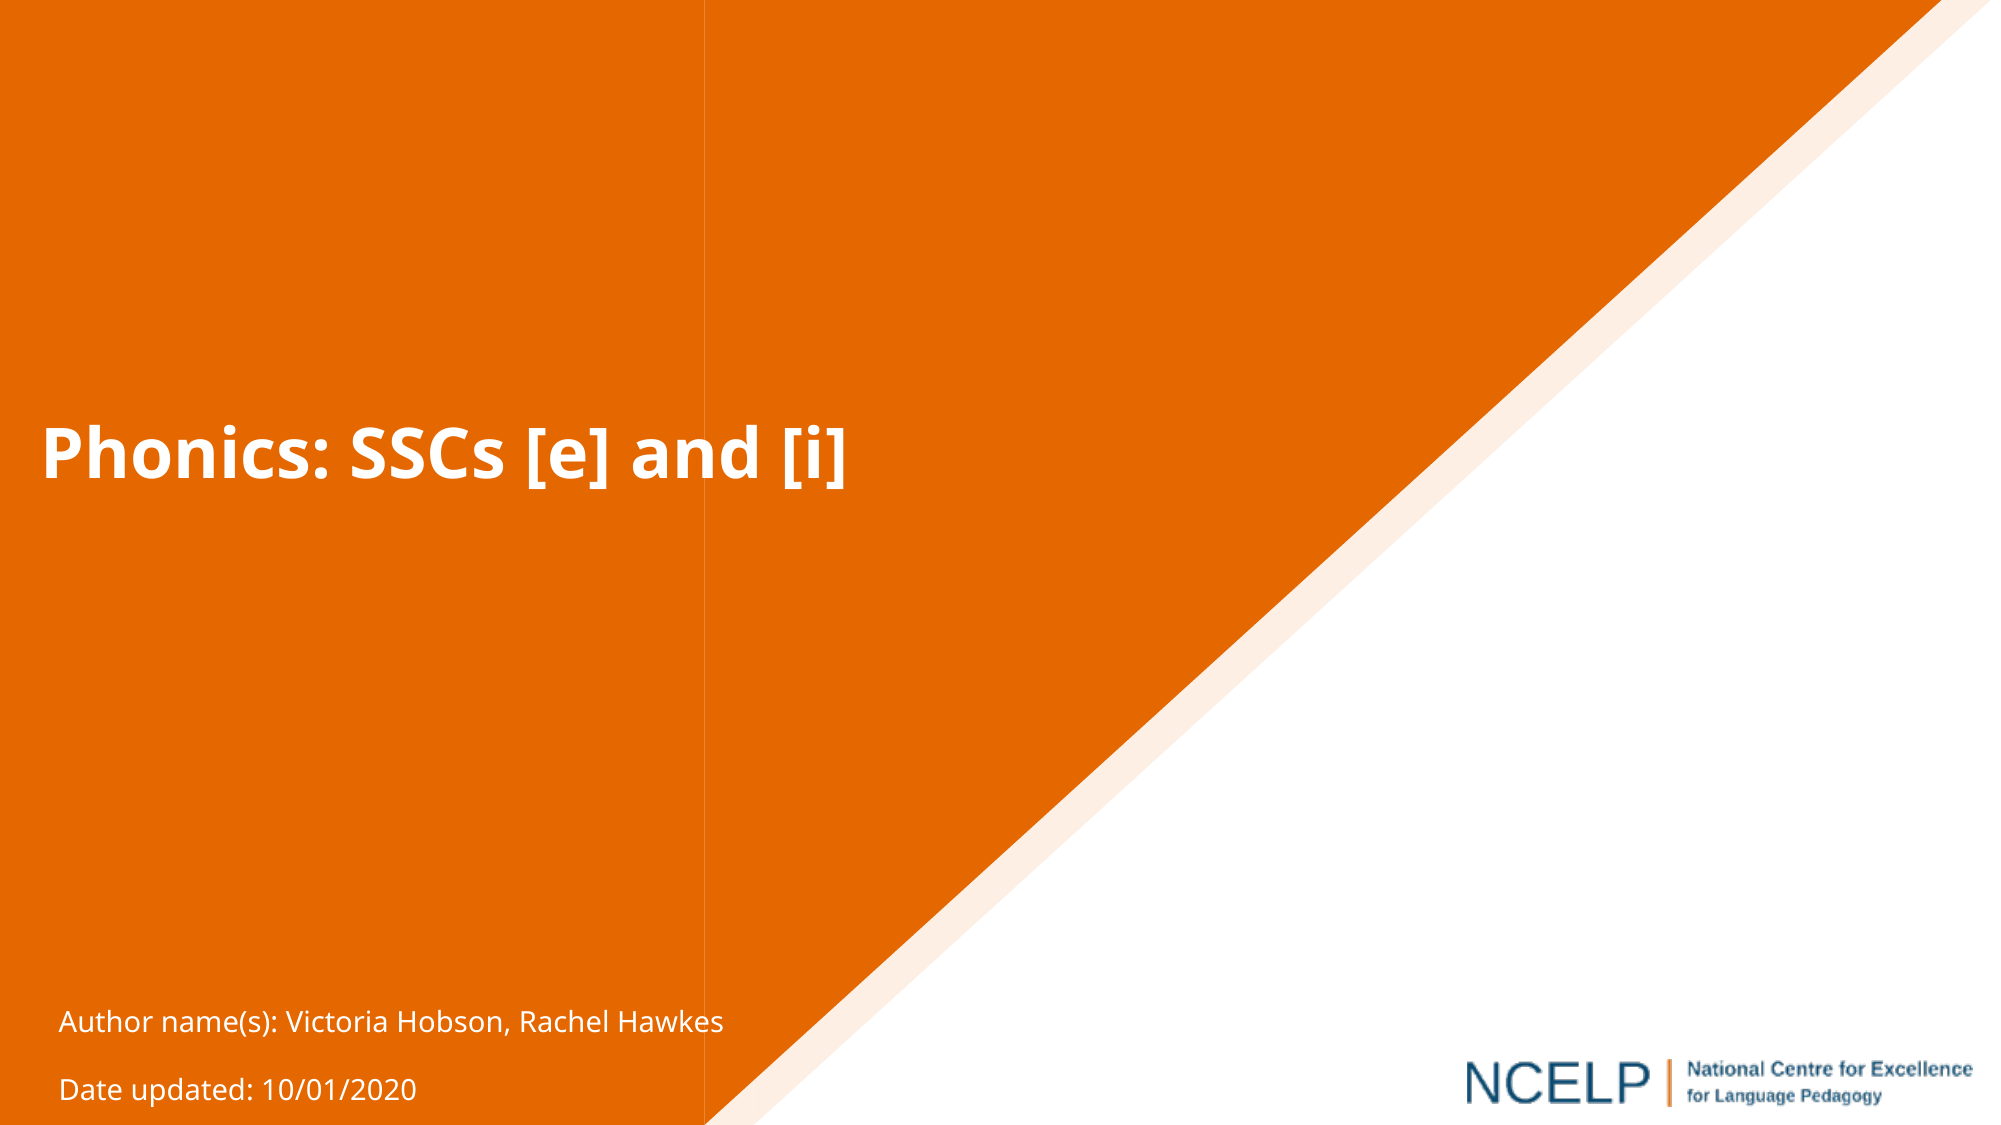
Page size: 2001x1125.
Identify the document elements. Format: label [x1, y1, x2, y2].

text_box [0, 0, 1991, 1125]
picture [1467, 1059, 1973, 1107]
